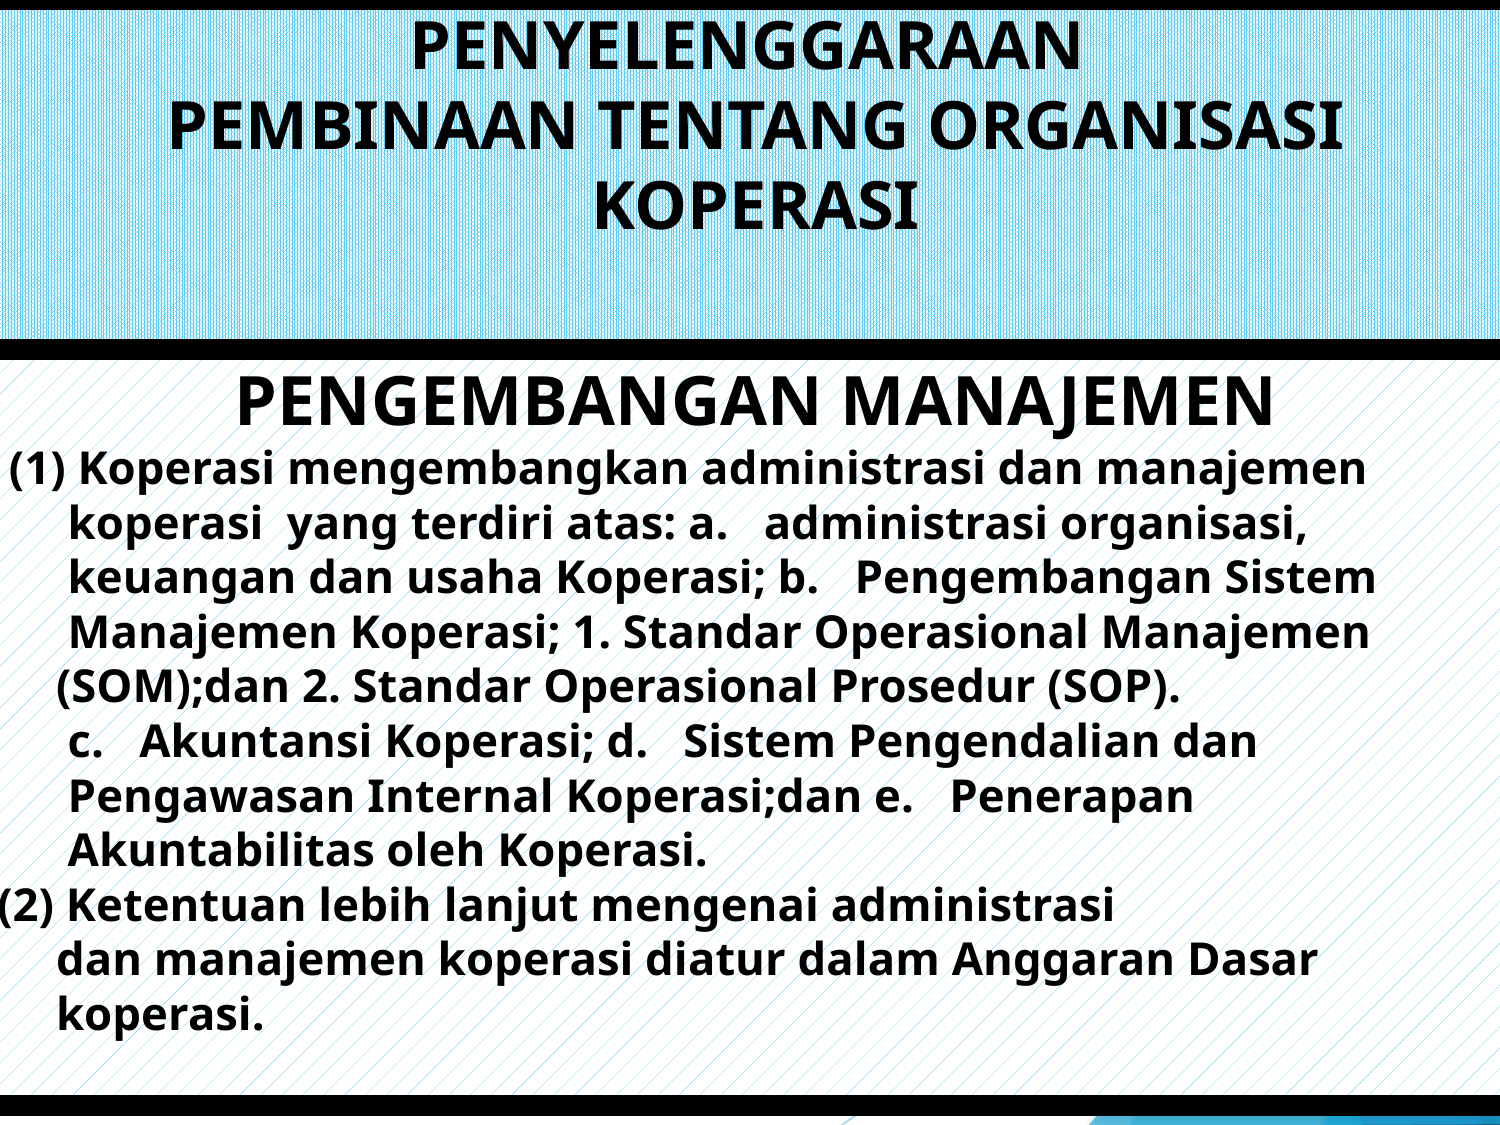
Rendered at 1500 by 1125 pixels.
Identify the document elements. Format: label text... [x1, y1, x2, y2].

subtitle PENGEMBANGAN MANAJEMEN (1) Koperasi mengembangkan administrasi dan manajemen koperasi yang terdiri atas: a. administrasi organisasi, keuangan dan usaha Koperasi; b. Pengembangan Sistem Manajemen Koperasi; 1. Standar Operasional Manajemen (SOM);dan 2. Standar Operasional Prosedur (SOP). c. Akuntansi Koperasi; d. Sistem Pengendalian dan Pengawasan Internal Koperasi;dan e. Penerapan Akuntabilitas oleh Koperasi. (2) Ketentuan lebih lanjut mengenai administrasi dan manajemen koperasi diatur dalam Anggaran Dasar koperasi. [0, 349, 1500, 1106]
title PENYELENGGARAAN PEMBINAAN TENTANG ORGANISASI KOPERASI [0, 0, 1500, 349]
slide_number 57 [1057, 991, 1142, 1051]
